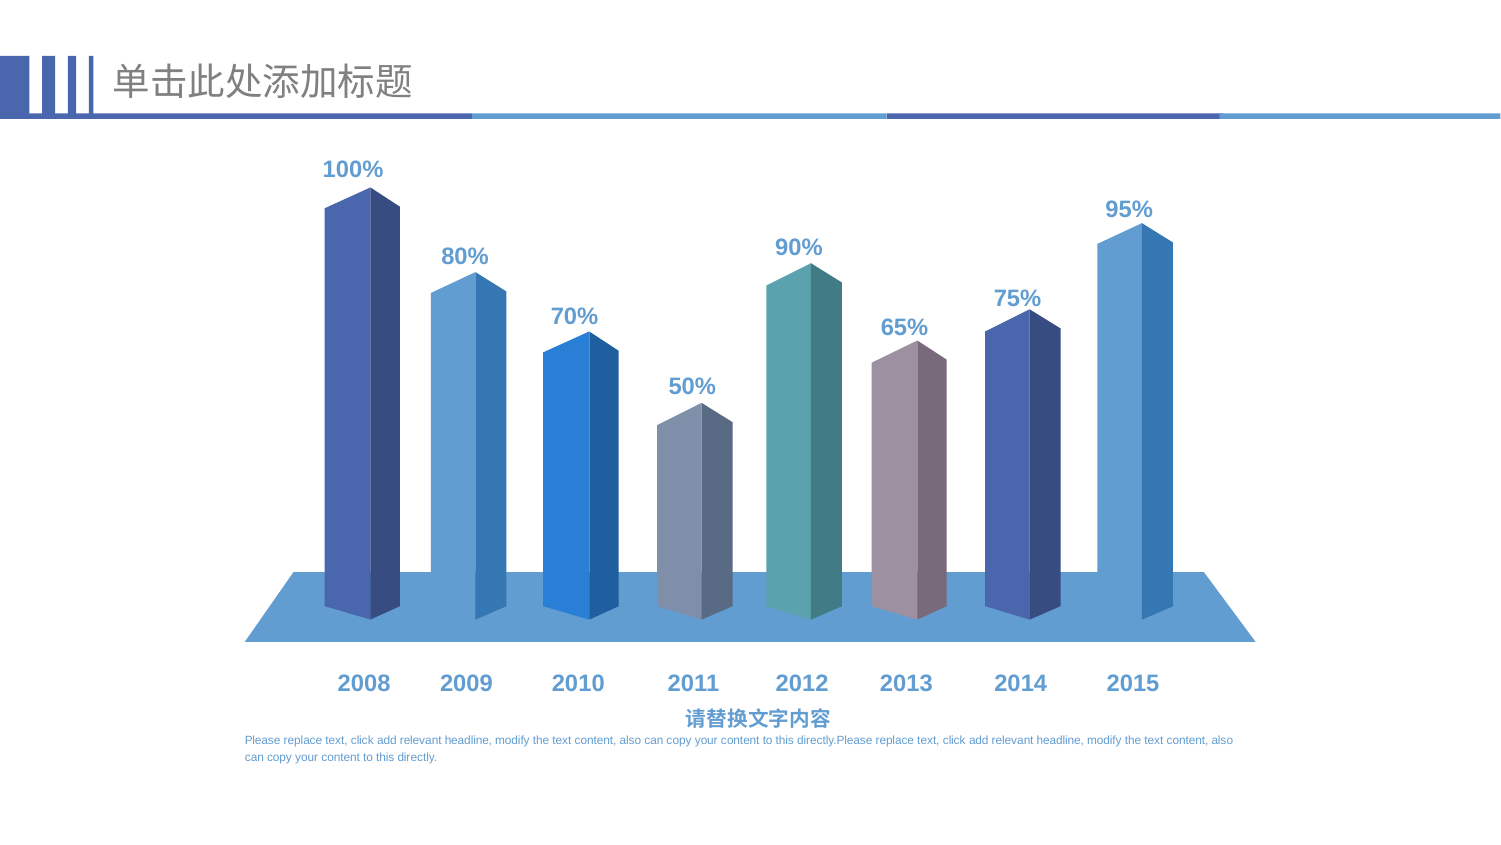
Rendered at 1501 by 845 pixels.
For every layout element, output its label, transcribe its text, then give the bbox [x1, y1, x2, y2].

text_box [766, 262, 843, 620]
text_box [1097, 222, 1174, 620]
text_box 2015 [1091, 655, 1175, 704]
text_box 2010 [537, 655, 620, 704]
text_box 65% [866, 298, 944, 344]
text_box 80% [426, 227, 504, 274]
text_box 2008 [322, 655, 406, 704]
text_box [324, 187, 401, 620]
text_box 75% [978, 269, 1057, 319]
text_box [871, 340, 947, 620]
text_box 100% [307, 141, 399, 190]
text_box 95% [1090, 180, 1168, 230]
text_box Please replace text, click add relevant headline, modify the text content, also can copy your content to this directly.Please replace text, click add relevant headline, modify the text content, also can copy your content to this directly. [244, 730, 1256, 765]
text_box 请替换文字内容 [685, 700, 832, 731]
text_box 2012 [760, 655, 844, 704]
text_box 2014 [979, 655, 1063, 704]
text_box 2009 [425, 655, 508, 704]
text_box 70% [535, 287, 614, 337]
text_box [656, 402, 733, 620]
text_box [430, 271, 507, 620]
text_box 2013 [865, 655, 948, 704]
text_box 50% [653, 358, 731, 404]
text_box 90% [760, 218, 838, 268]
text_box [543, 331, 619, 620]
text_box [244, 572, 1256, 642]
text_box 2011 [652, 655, 735, 704]
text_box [984, 309, 1061, 620]
